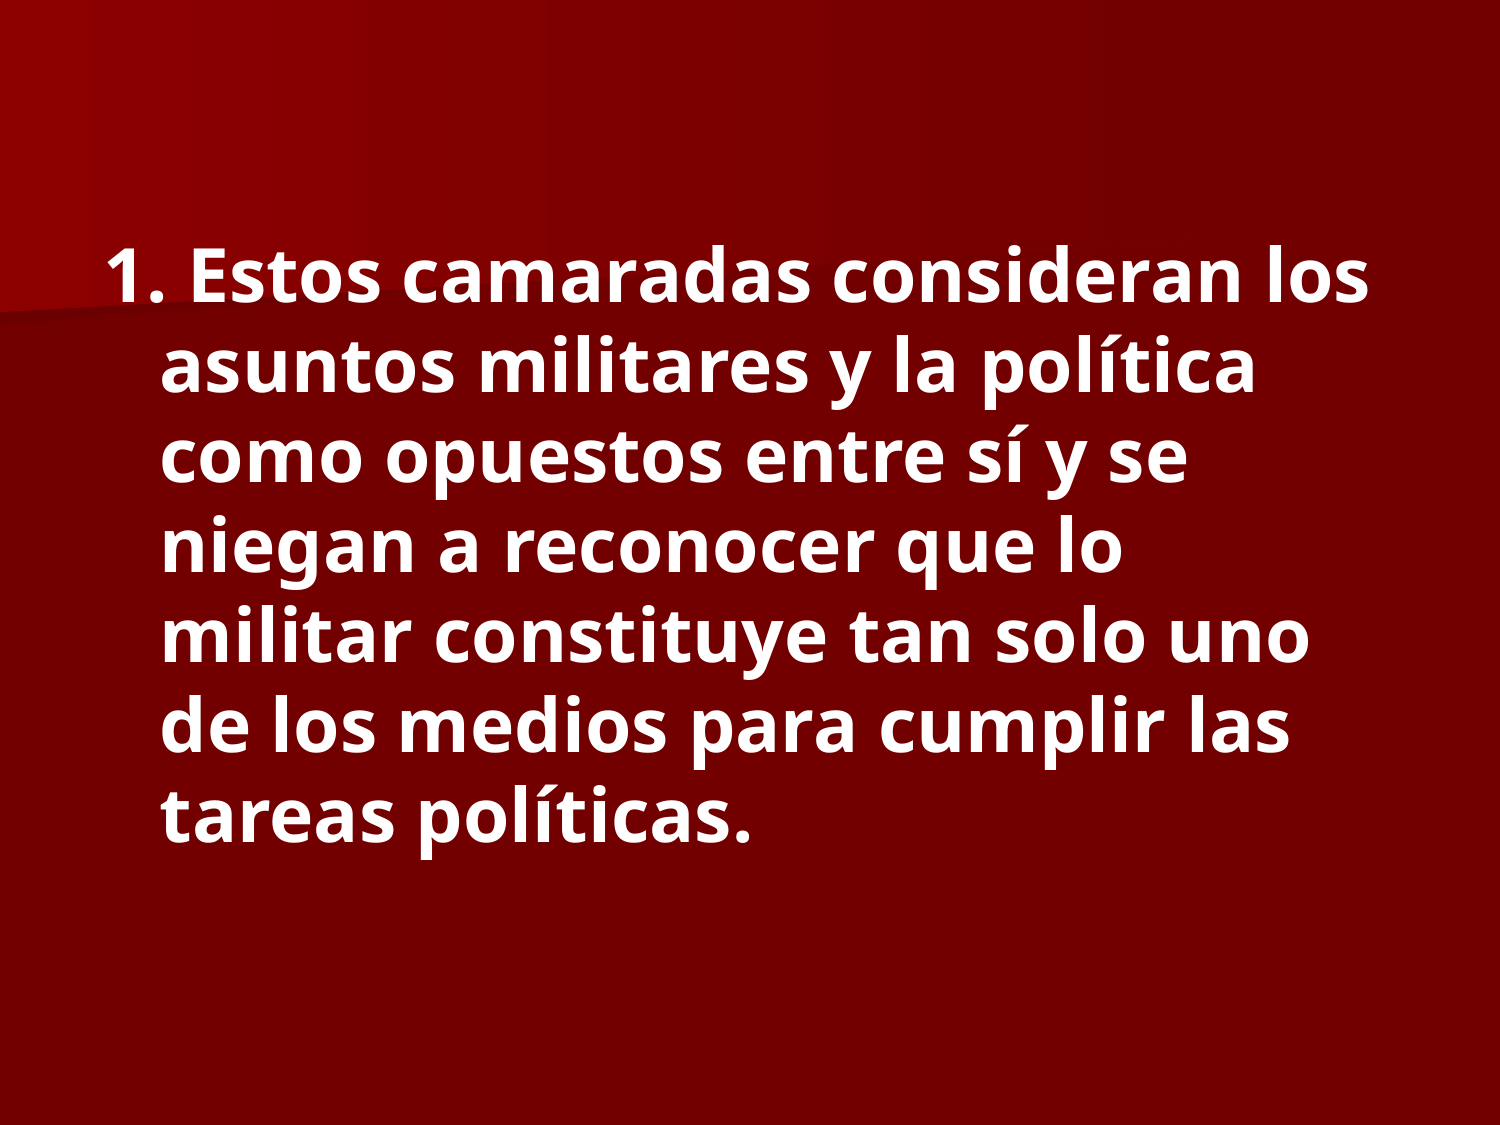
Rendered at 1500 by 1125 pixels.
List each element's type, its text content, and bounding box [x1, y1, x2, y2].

text_box Estos camaradas consideran los asuntos militares y la política como opuestos entre sí y se niegan a reconocer que lo militar constituye tan solo uno de los medios para cumplir las tareas políticas. [88, 219, 1412, 865]
